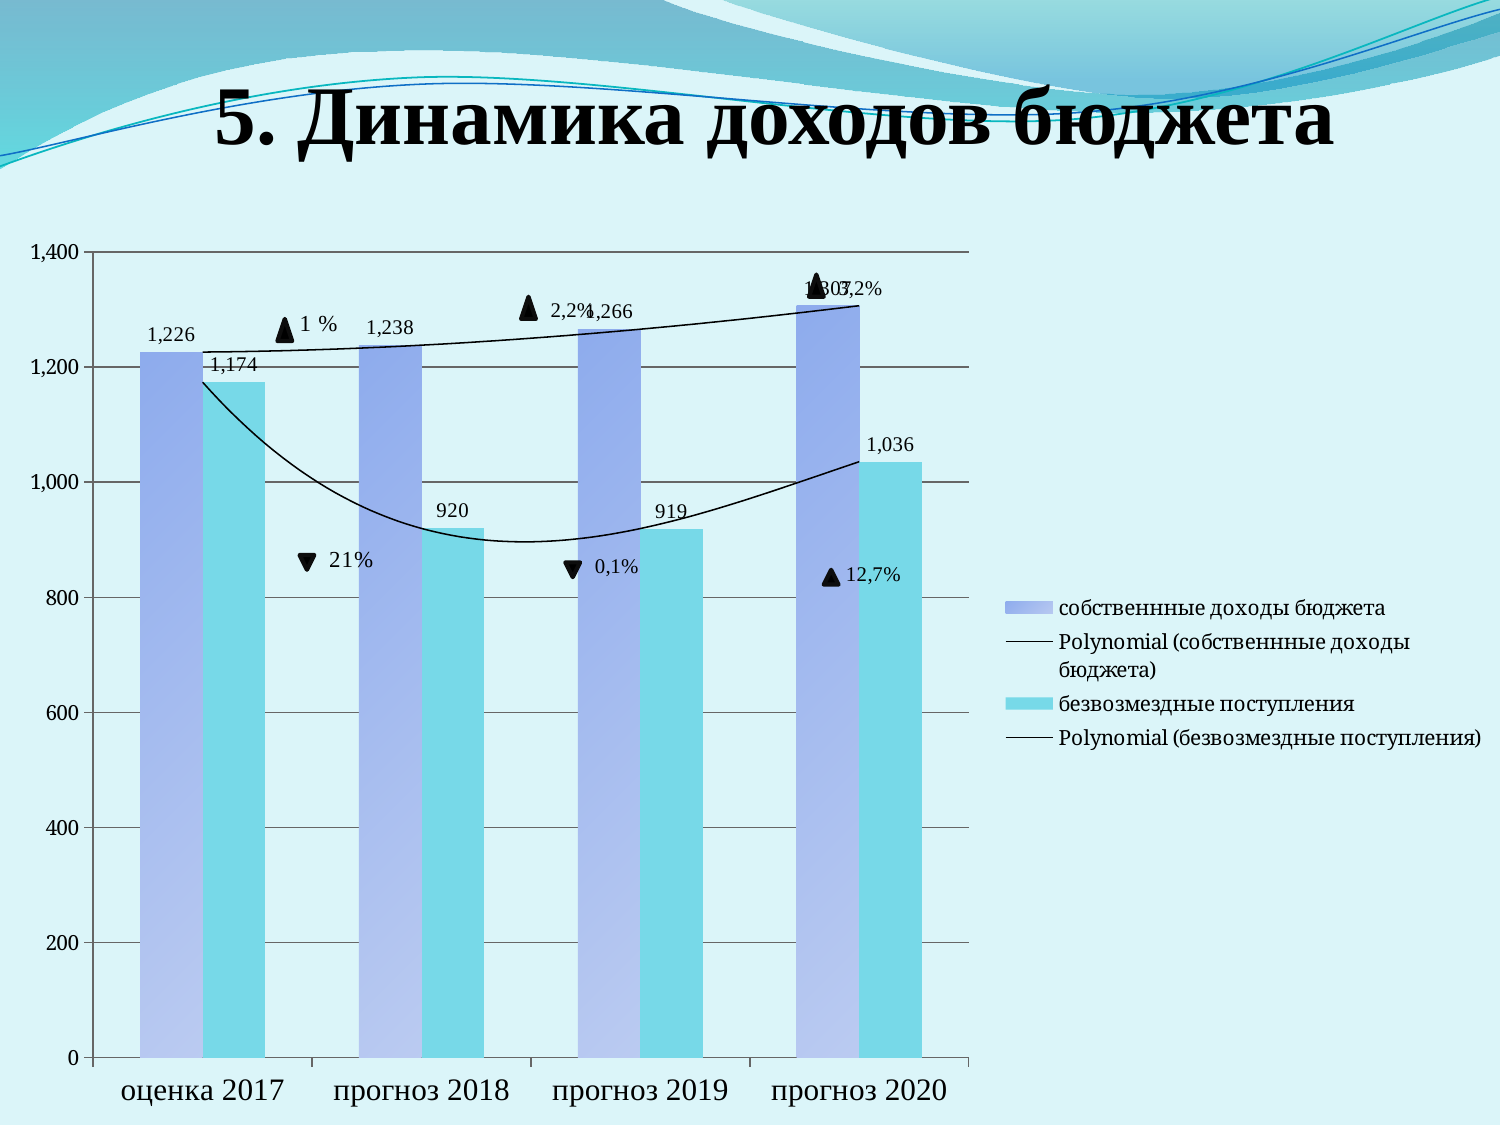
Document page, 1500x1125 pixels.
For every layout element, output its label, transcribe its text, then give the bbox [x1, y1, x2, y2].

chart [0, 219, 1500, 1125]
title 5. Динамика доходов бюджета [100, 30, 1451, 162]
